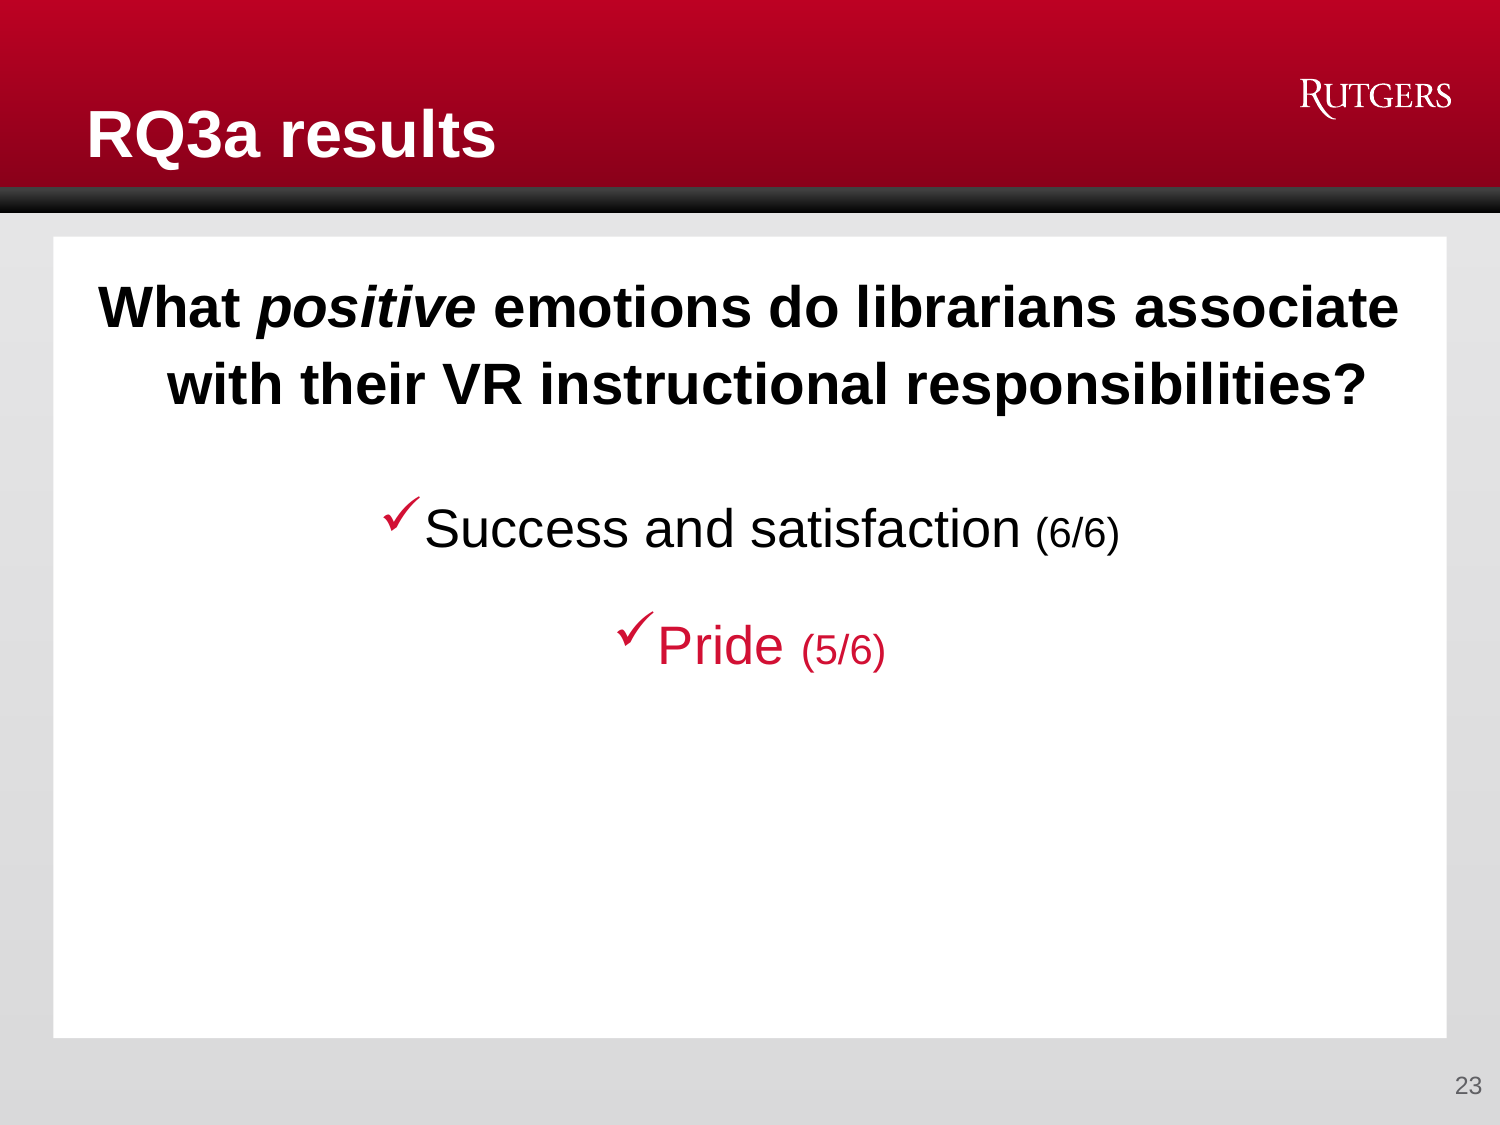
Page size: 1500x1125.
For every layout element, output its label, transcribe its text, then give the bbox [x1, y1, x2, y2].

slide_number 23 [1147, 1054, 1498, 1115]
title RQ3a results [71, 28, 1255, 179]
list What positive emotions do librarians associate with their VR instructional responsibilities? Success and satisfaction (6/6) Pride (5/6) [71, 254, 1429, 1005]
